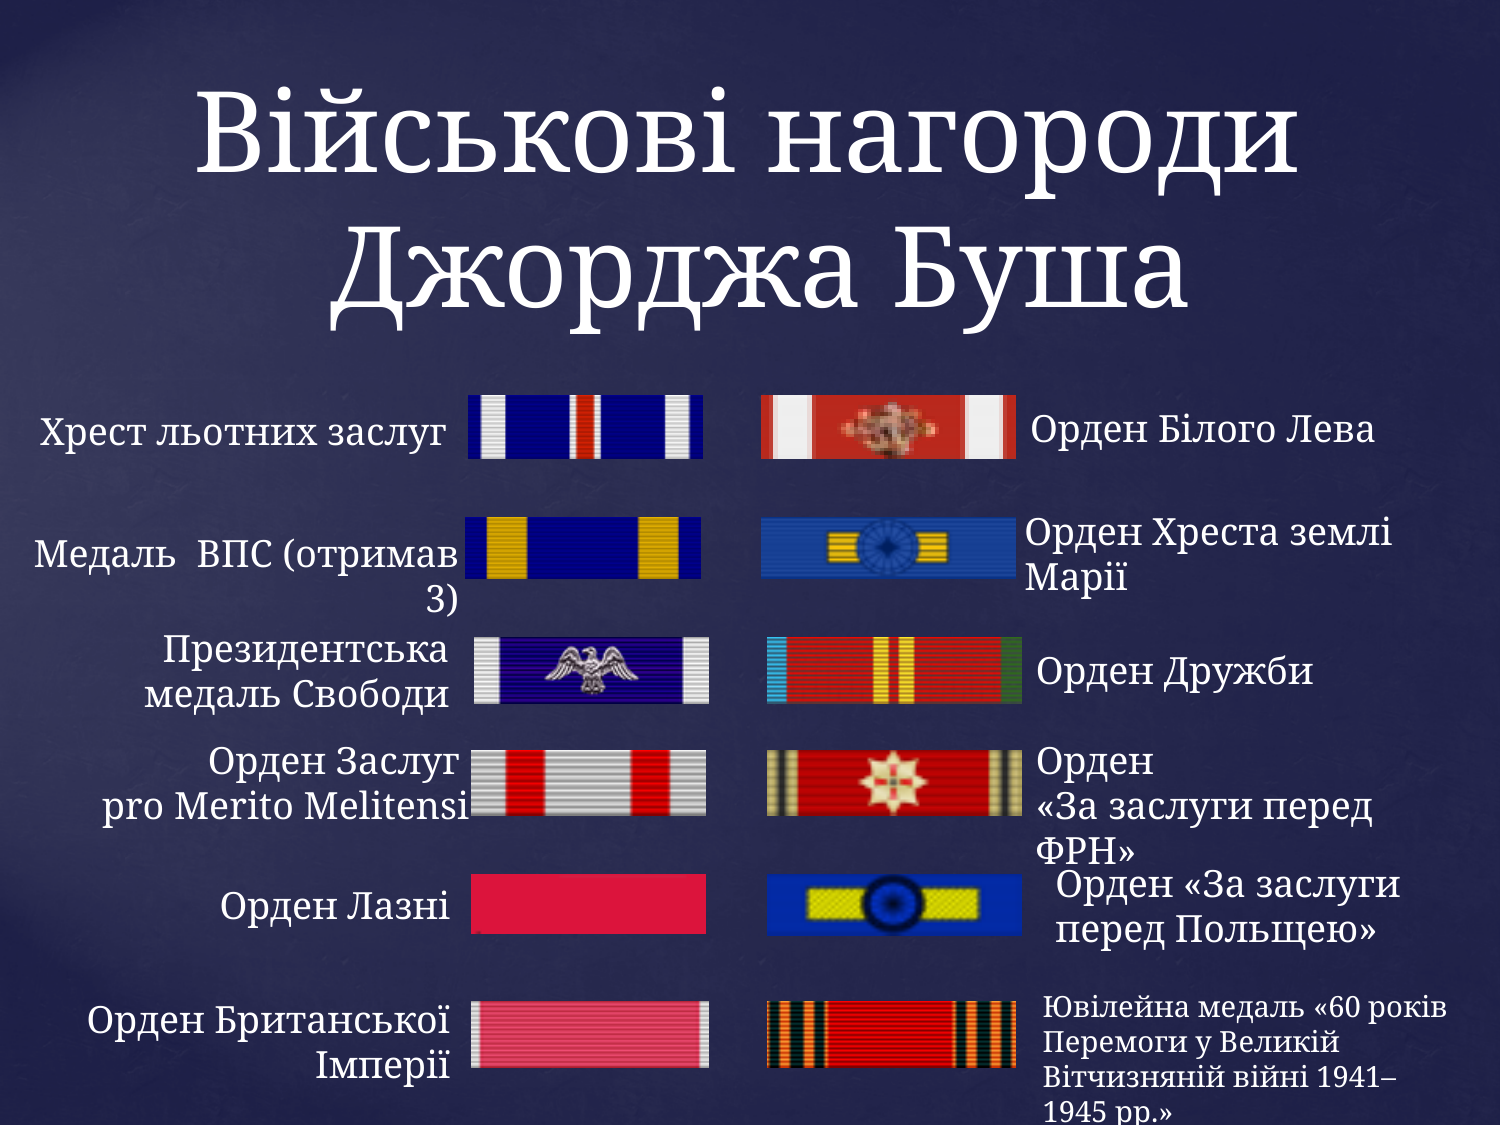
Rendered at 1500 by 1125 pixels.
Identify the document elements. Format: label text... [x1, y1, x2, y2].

text_box Орден «За заслуги перед ФРН» [1021, 729, 1490, 880]
text_box Орден Заслуг pro Merito Melitensi [87, 729, 485, 835]
text_box Медаль ВПС (отримав 3) [0, 523, 474, 617]
text_box Президентська медаль Свободи [0, 617, 474, 723]
text_box Орден Дружби [1028, 640, 1423, 700]
picture [766, 750, 1022, 816]
picture [470, 874, 707, 935]
picture [465, 517, 701, 579]
picture [473, 637, 709, 704]
text_box Орден Білого Лева [1022, 397, 1406, 458]
text_box Орден Хреста землі Марії [1009, 500, 1412, 606]
text_box Орден Лазні [0, 874, 465, 935]
text_box Військові нагороди Джорджа Буша [11, 78, 1500, 338]
text_box Хрест льотних заслуг [0, 400, 458, 461]
picture [766, 874, 1022, 936]
picture [467, 394, 704, 459]
picture [760, 394, 1016, 459]
picture [761, 517, 1016, 579]
picture [766, 1001, 1016, 1069]
picture [766, 637, 1022, 704]
text_box Орден «За заслуги перед Польщею» [1040, 852, 1490, 957]
text_box Орден Британської Імперії [0, 988, 465, 1094]
picture [470, 750, 707, 816]
picture [470, 1001, 709, 1069]
text_box Ювілейна медаль «60 років Перемоги у Великій Вітчизняній війні 1941–1945 рр.» [1027, 981, 1500, 1125]
